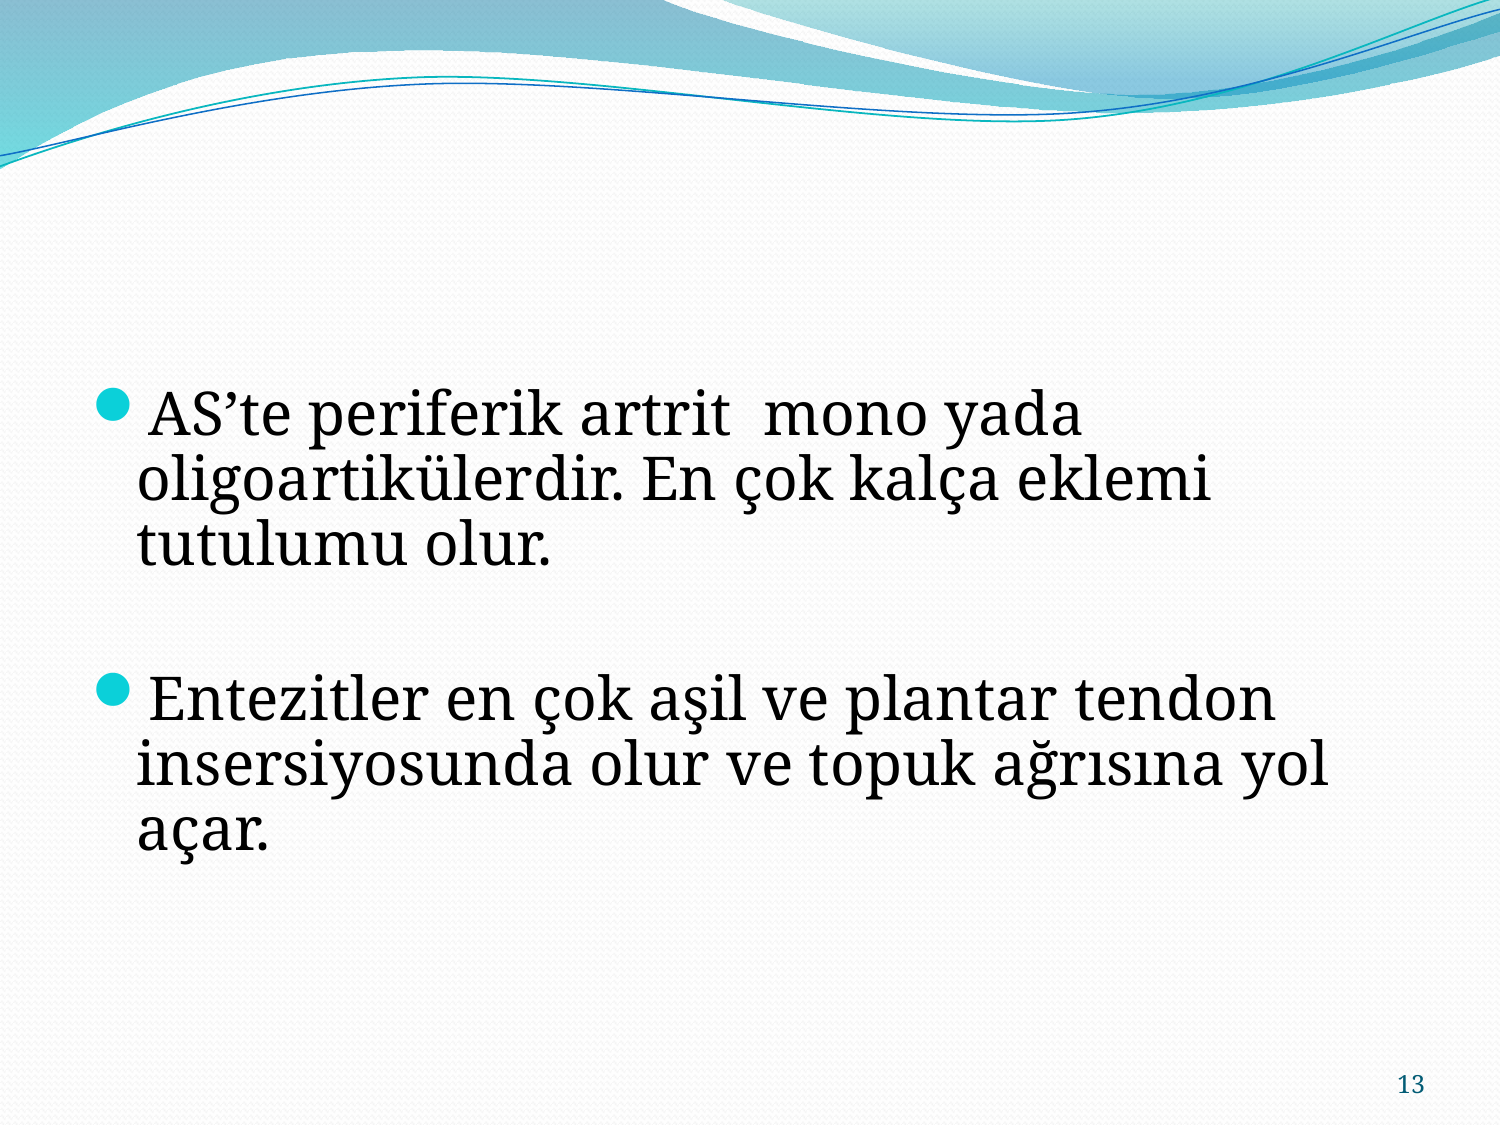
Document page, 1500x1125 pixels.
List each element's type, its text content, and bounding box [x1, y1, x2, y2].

list AS’te periferik artrit mono yada oligoartikülerdir. En çok kalça eklemi tutulumu olur. Entezitler en çok aşil ve plantar tendon insersiyosunda olur ve topuk ağrısına yol açar. [76, 290, 1427, 893]
slide_number 13 [1299, 1042, 1425, 1103]
